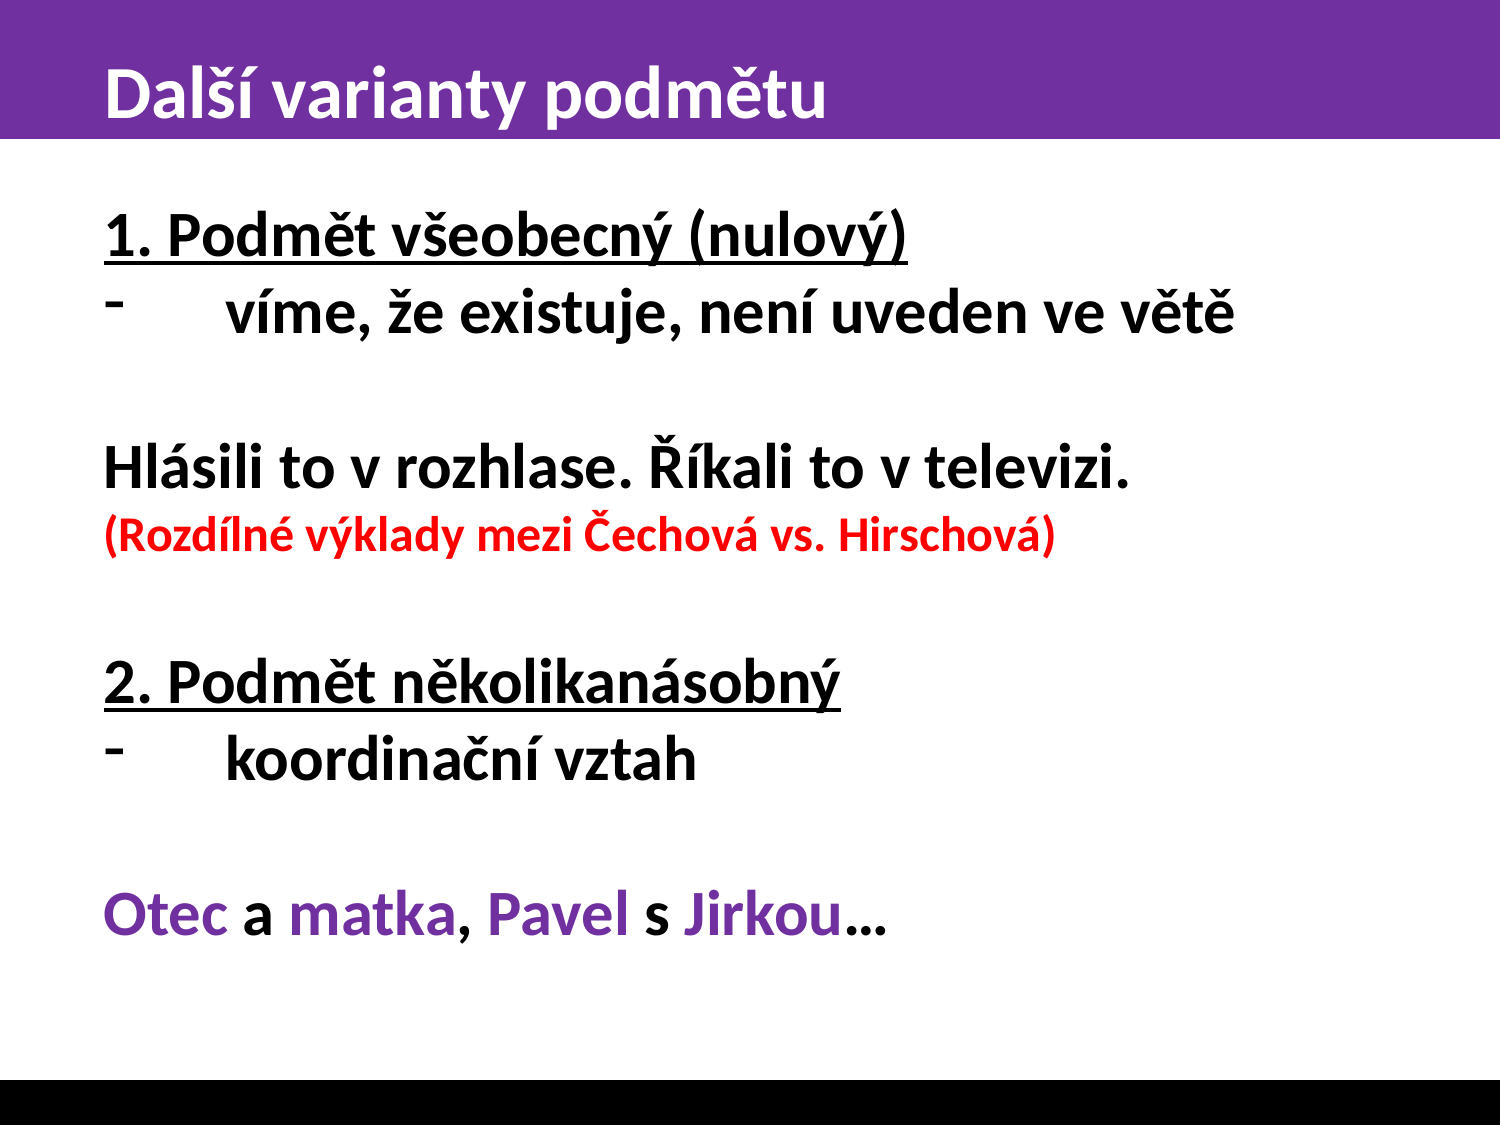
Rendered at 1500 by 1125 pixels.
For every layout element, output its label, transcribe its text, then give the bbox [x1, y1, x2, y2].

title Další varianty podmětu [89, 30, 1365, 147]
text_box 1. Podmět všeobecný (nulový) víme, že existuje, není uveden ve větě Hlásili to v rozhlase. Říkali to v televizi. (Rozdílné výklady mezi Čechová vs. Hirschová) 2. Podmět několikanásobný koordinační vztah Otec a matka, Pavel s Jirkou… [88, 184, 1458, 1071]
text_box [0, 1080, 1500, 1125]
text_box [0, 0, 1500, 139]
text_box [77, 160, 1447, 1047]
